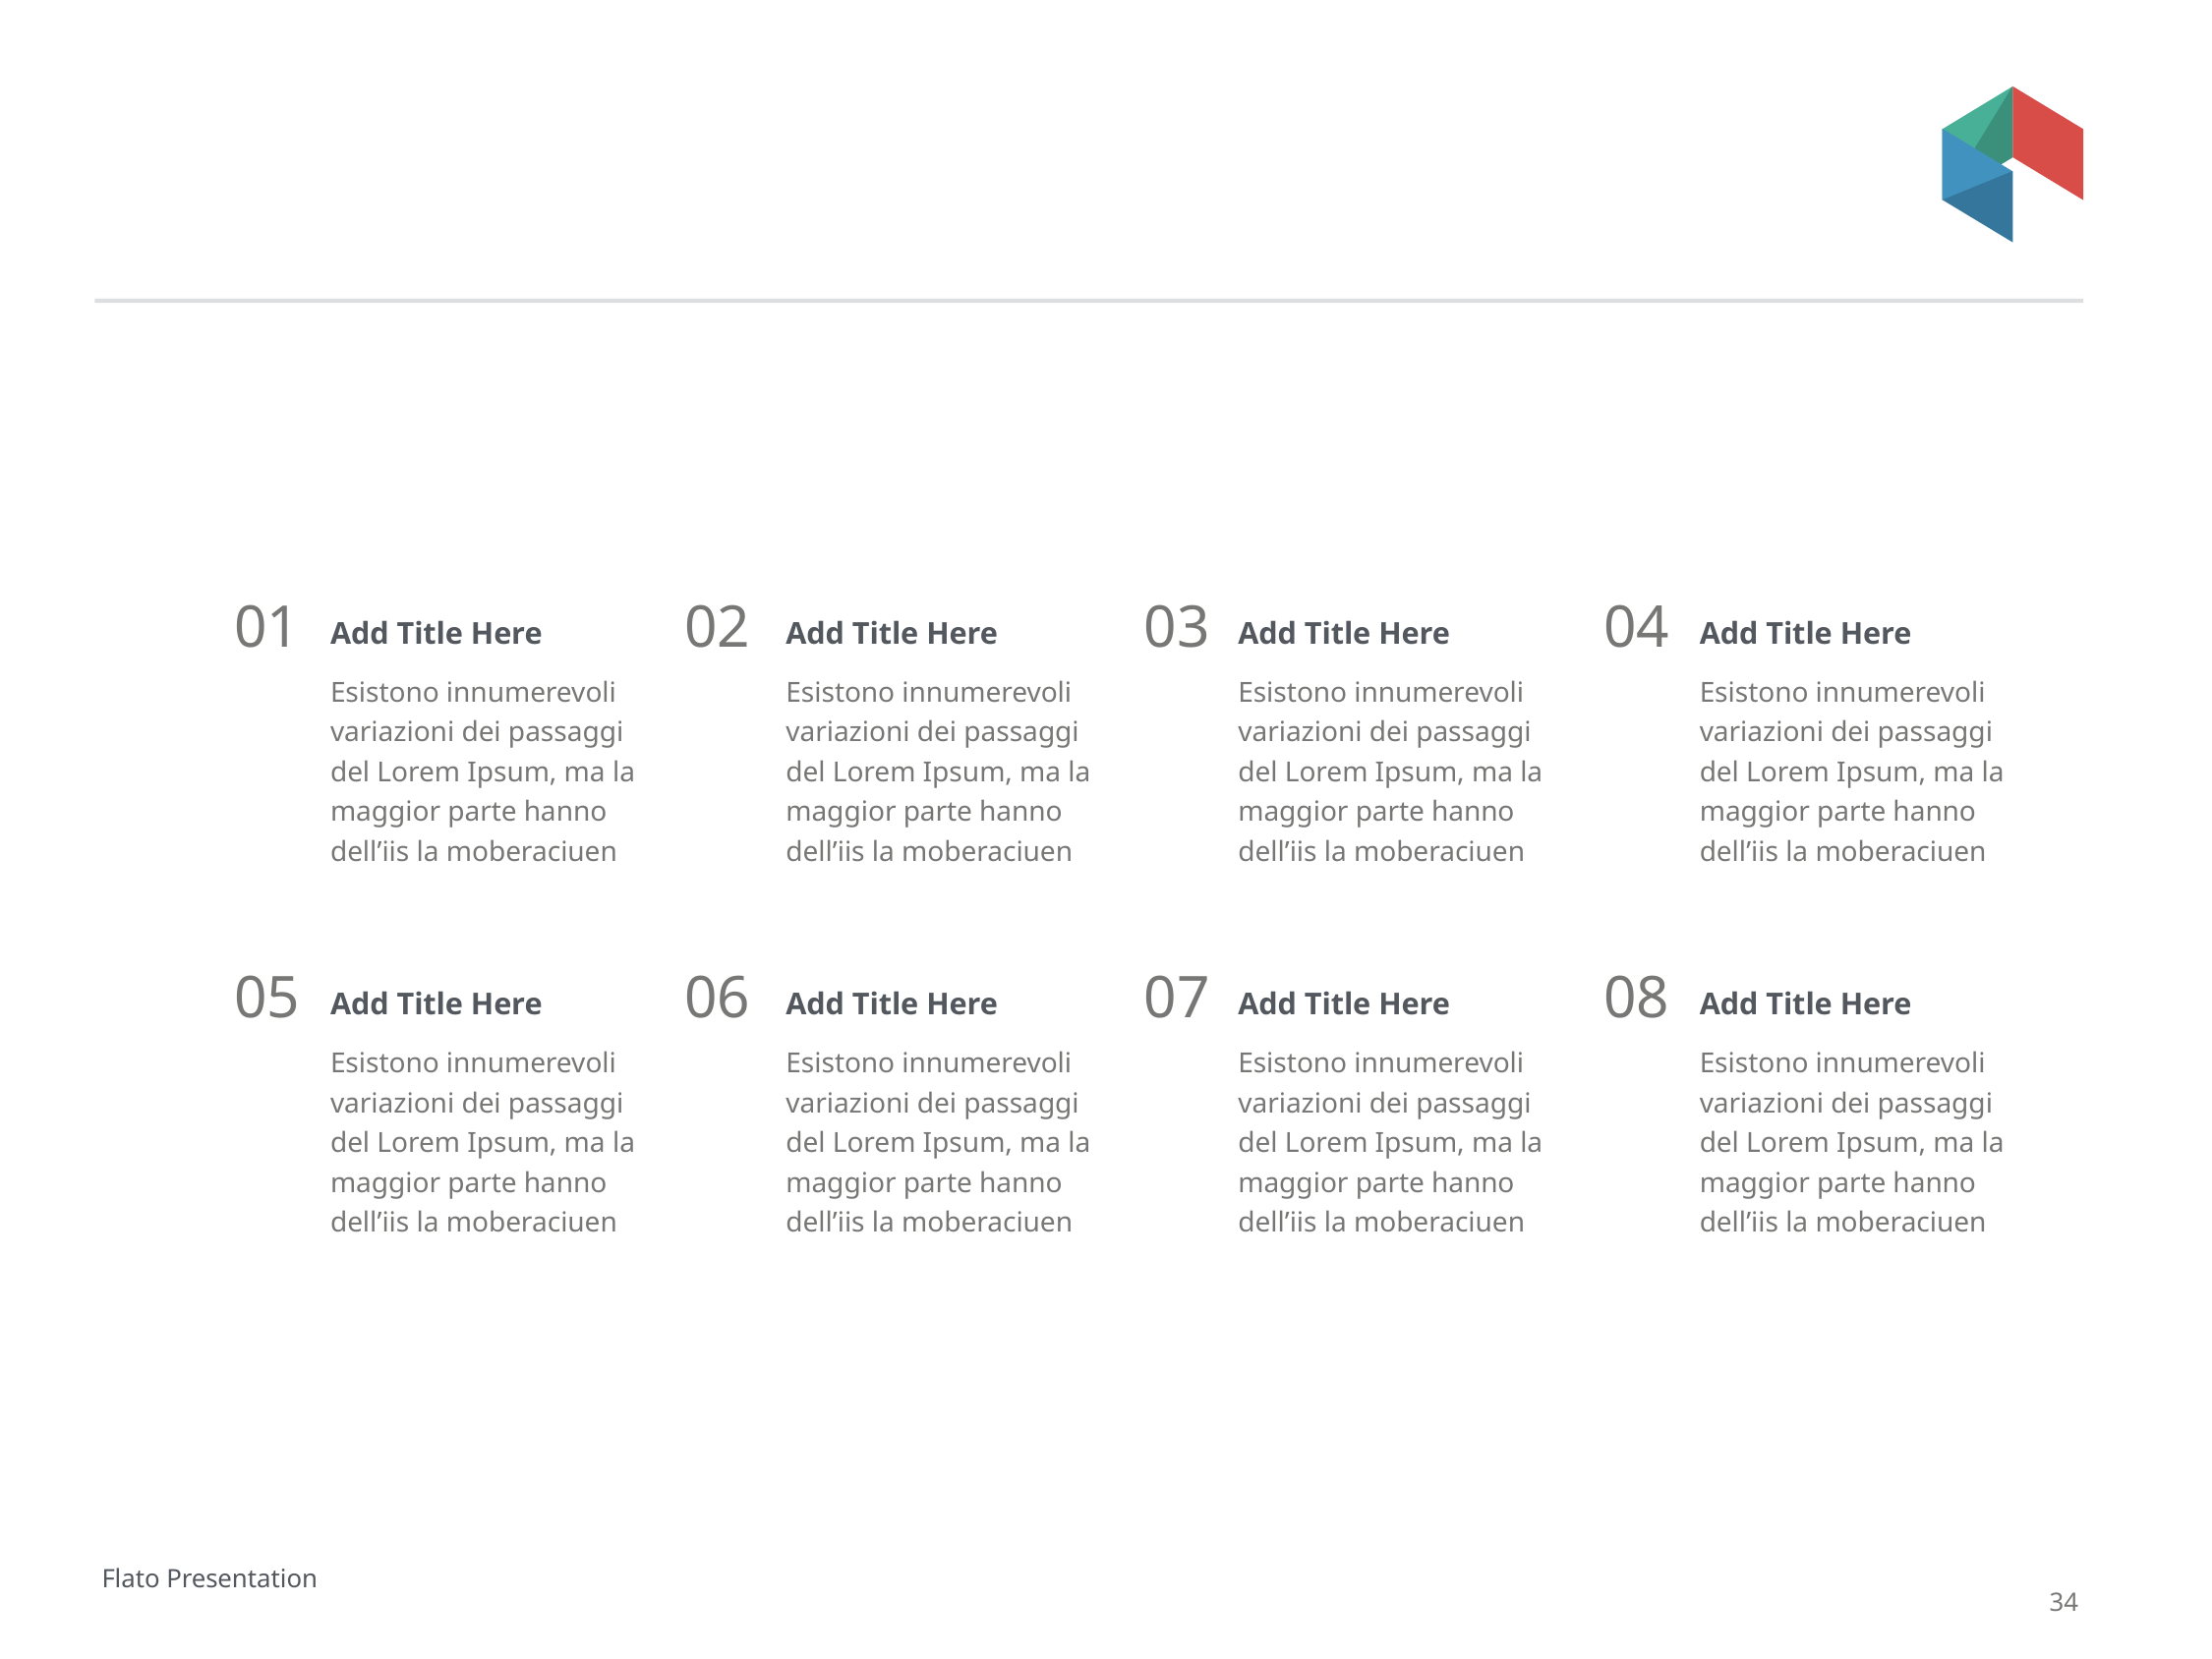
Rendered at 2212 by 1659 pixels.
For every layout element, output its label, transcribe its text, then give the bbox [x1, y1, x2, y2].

text_box Esistono innumerevoli variazioni dei passaggi del Lorem Ipsum, ma la maggior parte hanno dell’iis la moberaciuen [1699, 1029, 2012, 1247]
text_box Add Title Here [330, 982, 603, 1017]
slide_number 34 [2030, 1576, 2098, 1630]
text_box Add Title Here [786, 982, 1059, 1017]
text_box Add Title Here [1238, 610, 1511, 646]
text_box 05 [200, 959, 301, 1040]
text_box 01 [200, 589, 301, 668]
text_box 03 [1109, 589, 1210, 668]
text_box Esistono innumerevoli variazioni dei passaggi del Lorem Ipsum, ma la maggior parte hanno dell’iis la moberaciuen [1238, 658, 1550, 877]
text_box Esistono innumerevoli variazioni dei passaggi del Lorem Ipsum, ma la maggior parte hanno dell’iis la moberaciuen [1699, 658, 2012, 877]
text_box 08 [1568, 959, 1670, 1040]
text_box 07 [1109, 959, 1210, 1040]
text_box Add Title Here [786, 610, 1059, 646]
text_box Add Title Here [330, 610, 603, 646]
text_box Esistono innumerevoli variazioni dei passaggi del Lorem Ipsum, ma la maggior parte hanno dell’iis la moberaciuen [786, 1029, 1098, 1247]
text_box Add Title Here [1699, 982, 1972, 1017]
text_box Esistono innumerevoli variazioni dei passaggi del Lorem Ipsum, ma la maggior parte hanno dell’iis la moberaciuen [329, 658, 643, 877]
text_box 06 [650, 959, 751, 1040]
text_box Esistono innumerevoli variazioni dei passaggi del Lorem Ipsum, ma la maggior parte hanno dell’iis la moberaciuen [329, 1029, 643, 1247]
text_box Esistono innumerevoli variazioni dei passaggi del Lorem Ipsum, ma la maggior parte hanno dell’iis la moberaciuen [786, 658, 1098, 877]
text_box Add Title Here [1699, 610, 1972, 646]
text_box Add Title Here [1238, 982, 1511, 1017]
text_box Esistono innumerevoli variazioni dei passaggi del Lorem Ipsum, ma la maggior parte hanno dell’iis la moberaciuen [1238, 1029, 1550, 1247]
footer Flato Presentation [87, 1534, 834, 1624]
text_box 04 [1568, 589, 1670, 668]
text_box 02 [650, 589, 751, 668]
